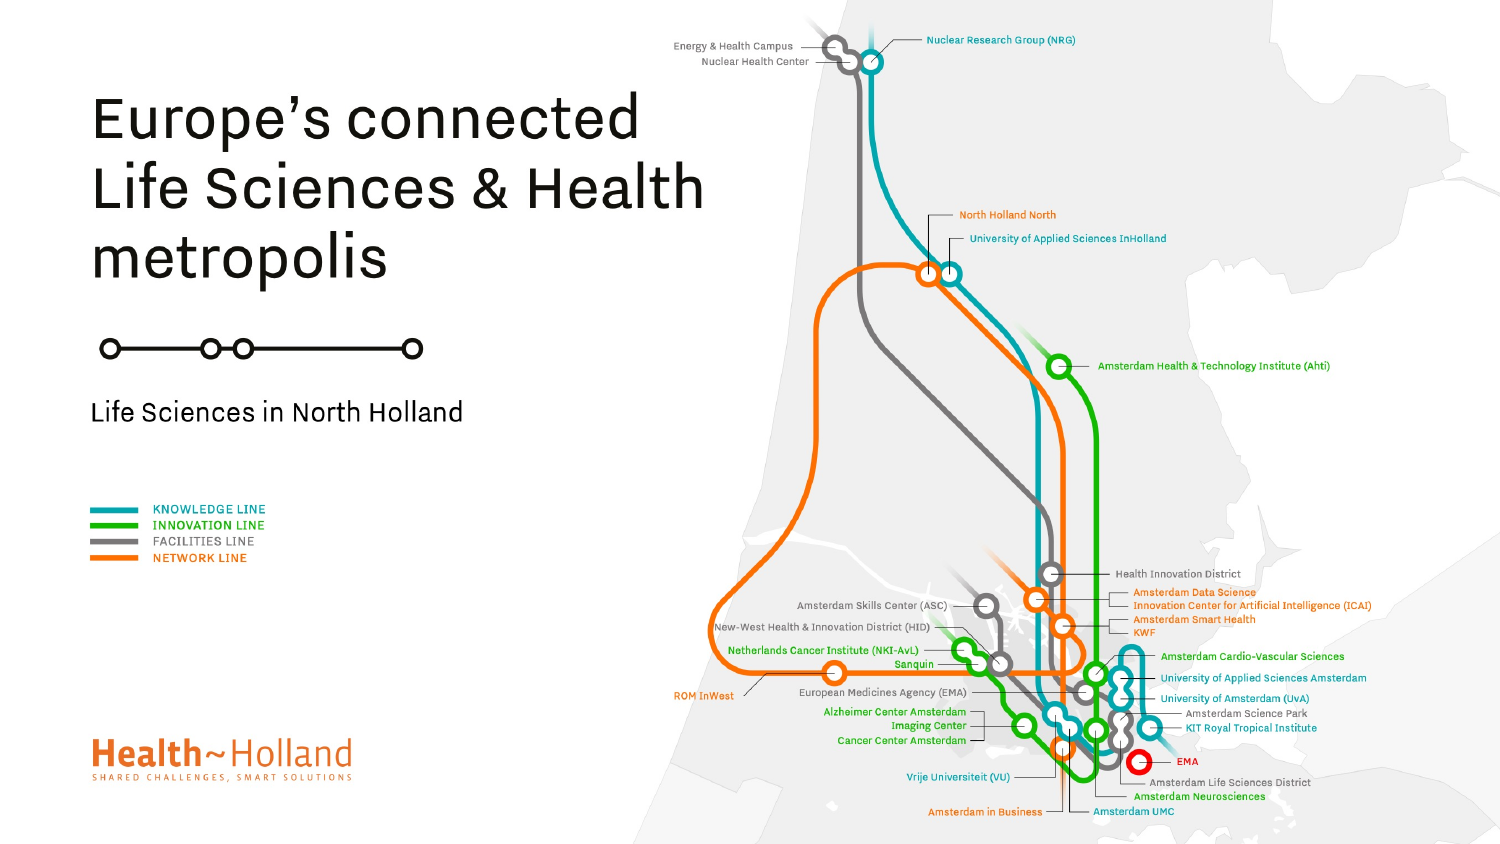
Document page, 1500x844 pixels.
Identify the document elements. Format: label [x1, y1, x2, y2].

list [0, 0, 1500, 844]
